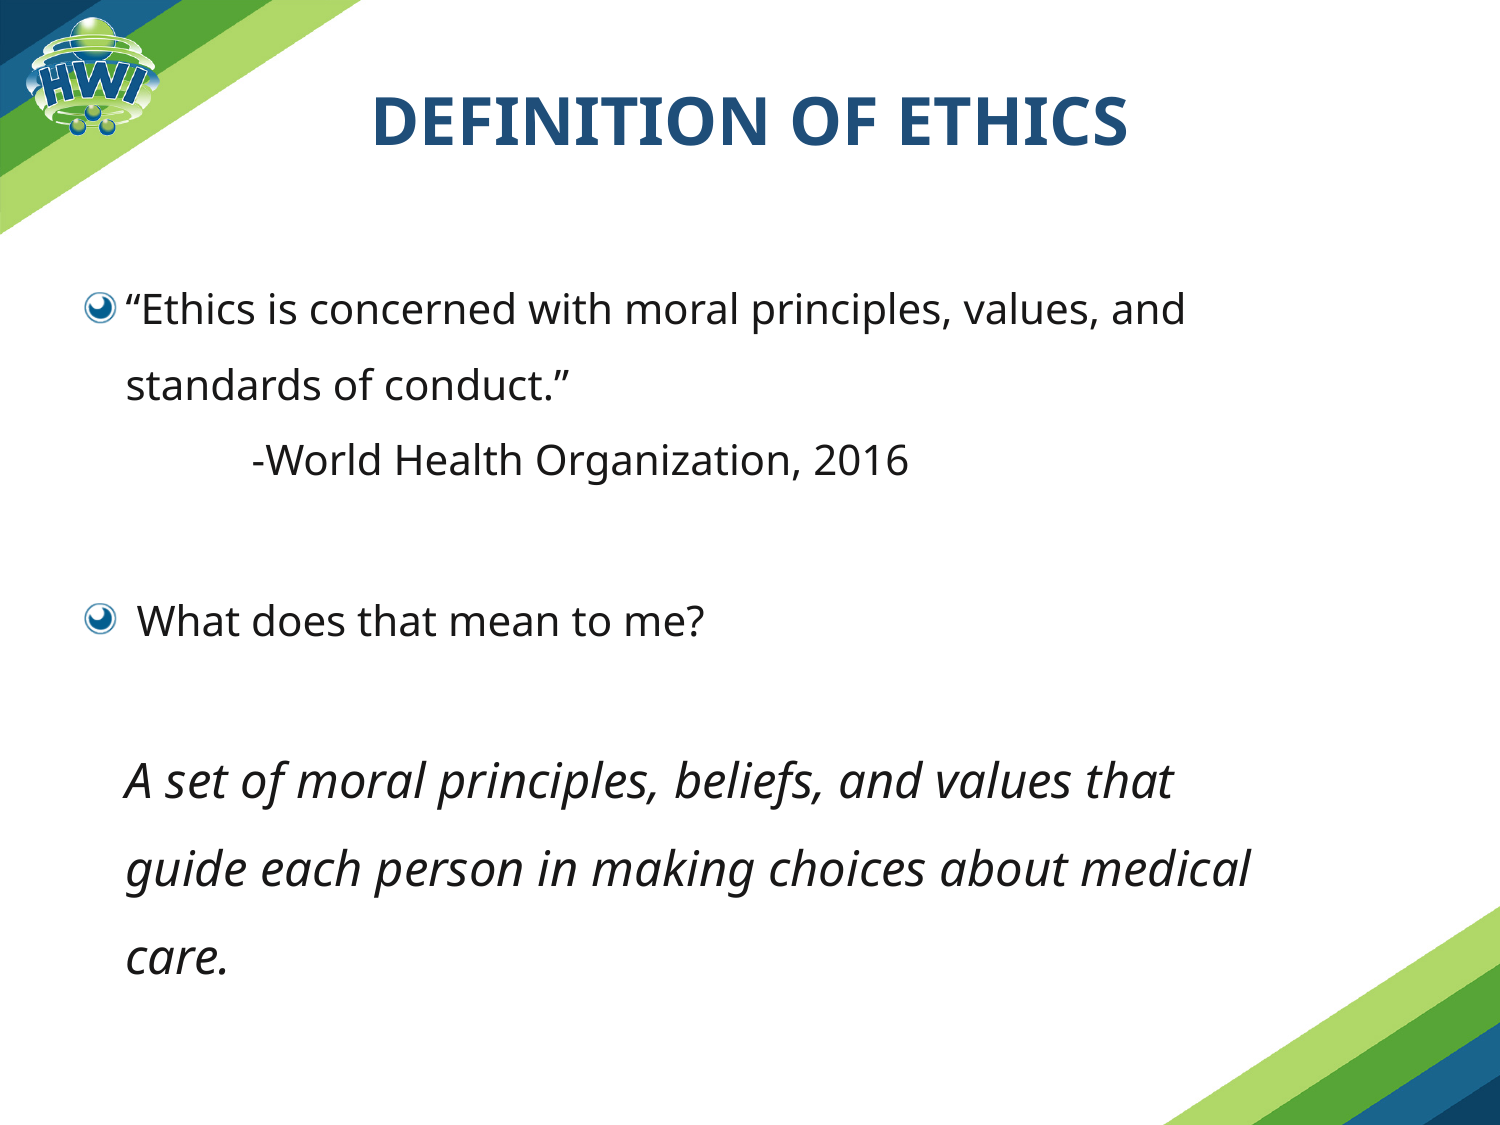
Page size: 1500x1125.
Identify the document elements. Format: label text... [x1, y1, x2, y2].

picture [83, 290, 119, 326]
title Definition of Ethics [75, 24, 1425, 213]
list “Ethics is concerned with moral principles, values, and standards of conduct.” -World Health Organization, 2016 What does that mean to me? A set of moral principles, beliefs, and values that guide each person in making choices about medical care. [0, 249, 1313, 993]
picture [0, 0, 1500, 1125]
picture [83, 601, 119, 637]
